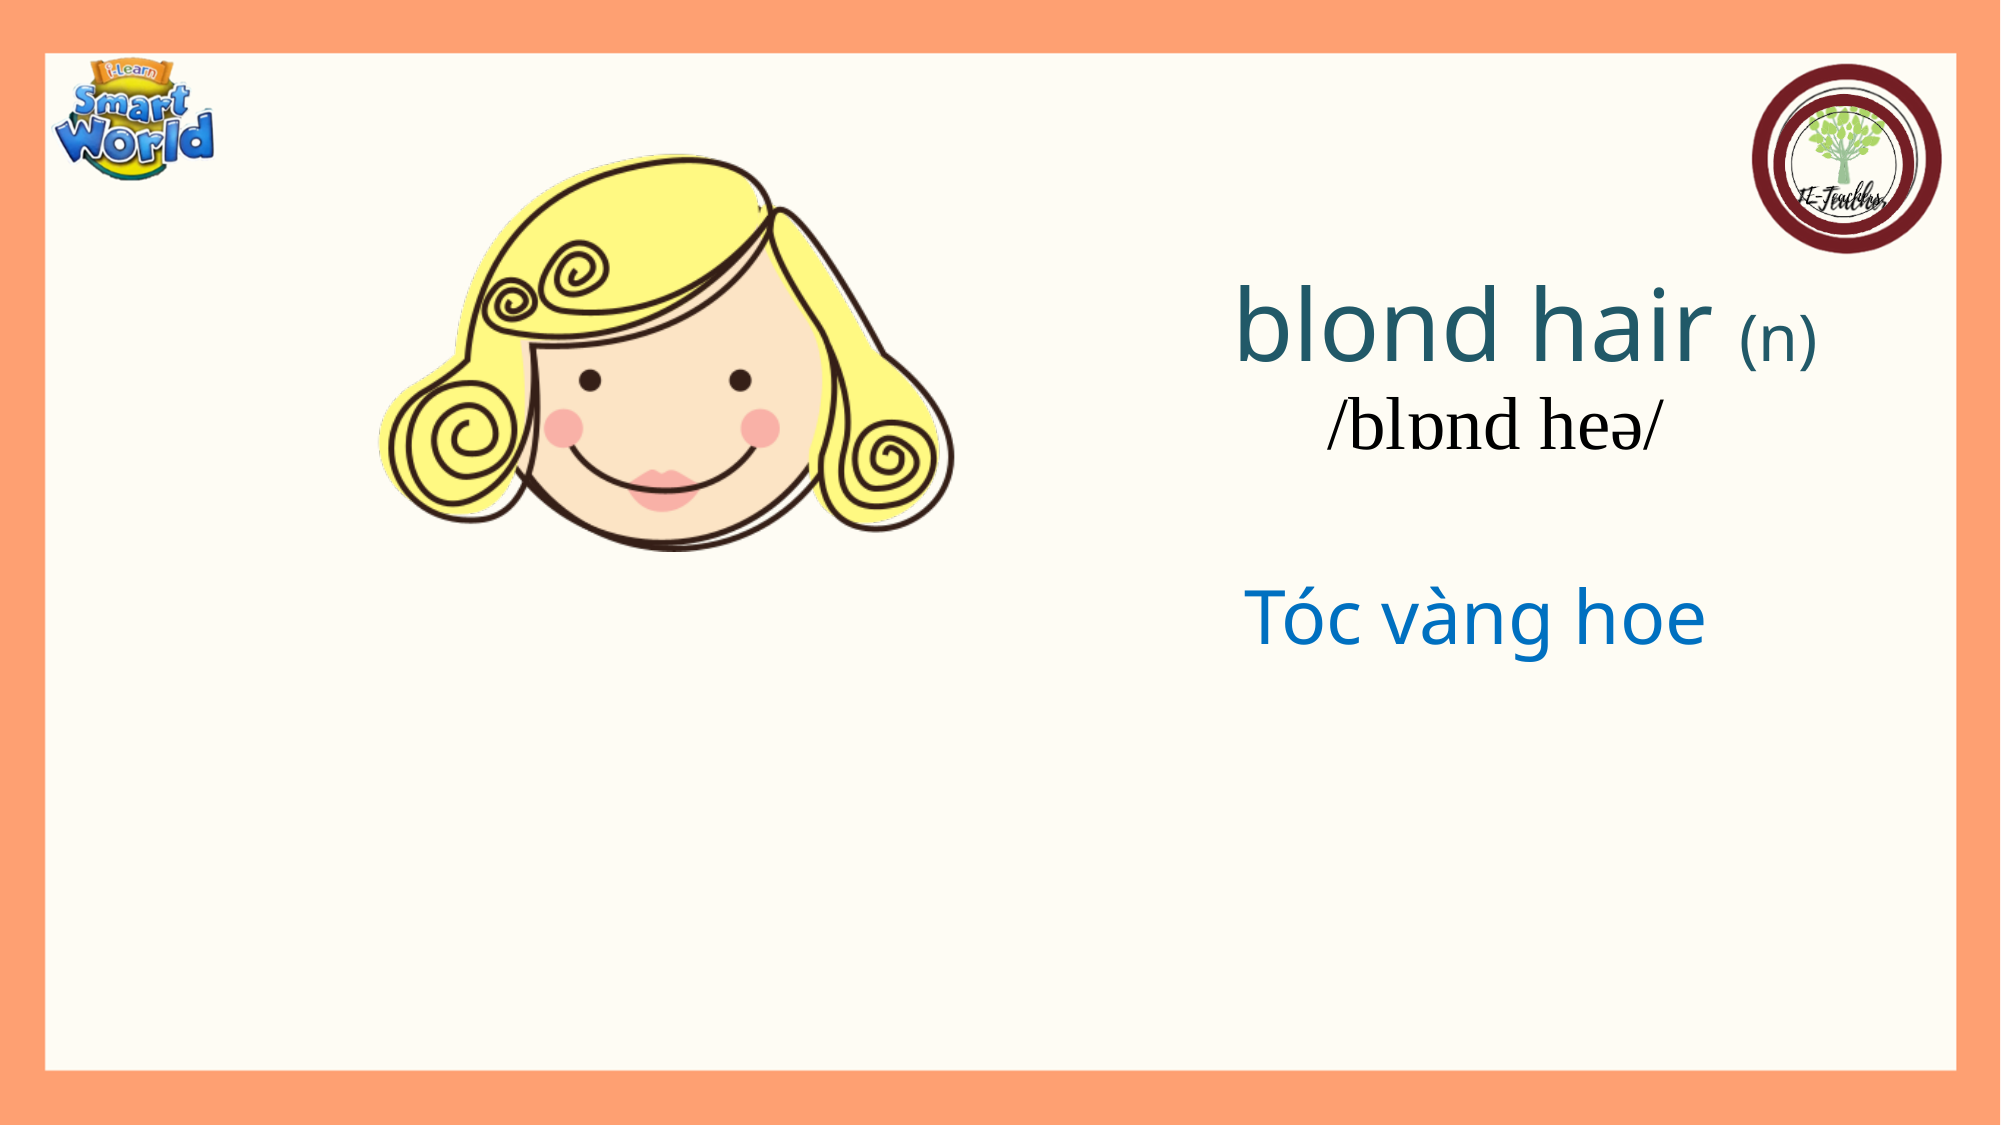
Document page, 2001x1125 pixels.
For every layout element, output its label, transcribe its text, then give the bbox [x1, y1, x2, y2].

text_box blond hair (n) [1217, 254, 1845, 389]
text_box /blɒnd heə/ [1312, 367, 1724, 472]
picture [0, 0, 2001, 1125]
text_box Tóc vàng hoe [1229, 562, 1867, 667]
